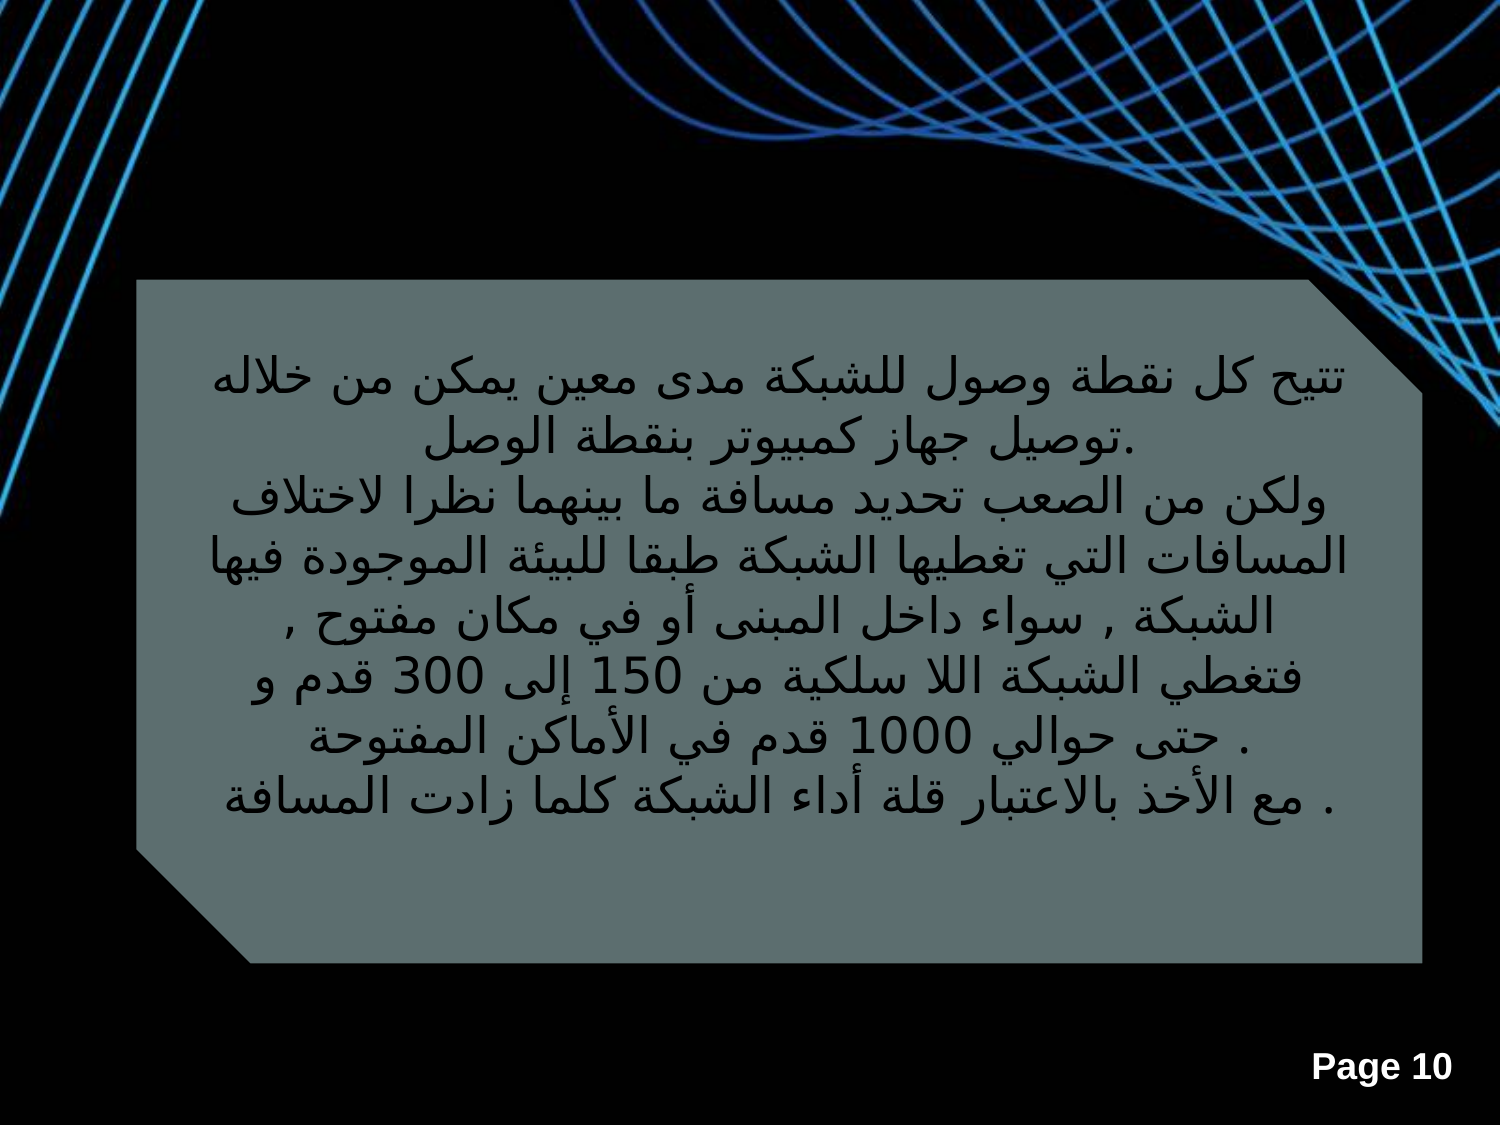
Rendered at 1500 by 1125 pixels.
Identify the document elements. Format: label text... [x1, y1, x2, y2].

picture [0, 0, 1500, 1125]
text_box تتيح كل نقطة وصول للشبكة مدى معين يمكن من خلاله توصيل جهاز كمبيوتر بنقطة الوصل. ولكن من الصعب تحديد مسافة ما بينهما نظرا لاختلاف المسافات التي تغطيها الشبكة طبقا للبيئة الموجودة فيها الشبكة , سواء داخل المبنى أو في مكان مفتوح , فتغطي الشبكة اللا سلكية من 150 إلى 300 قدم و حتى حوالي 1000 قدم في الأماكن المفتوحة . مع الأخذ بالاعتبار قلة أداء الشبكة كلما زادت المسافة . [135, 278, 1424, 965]
